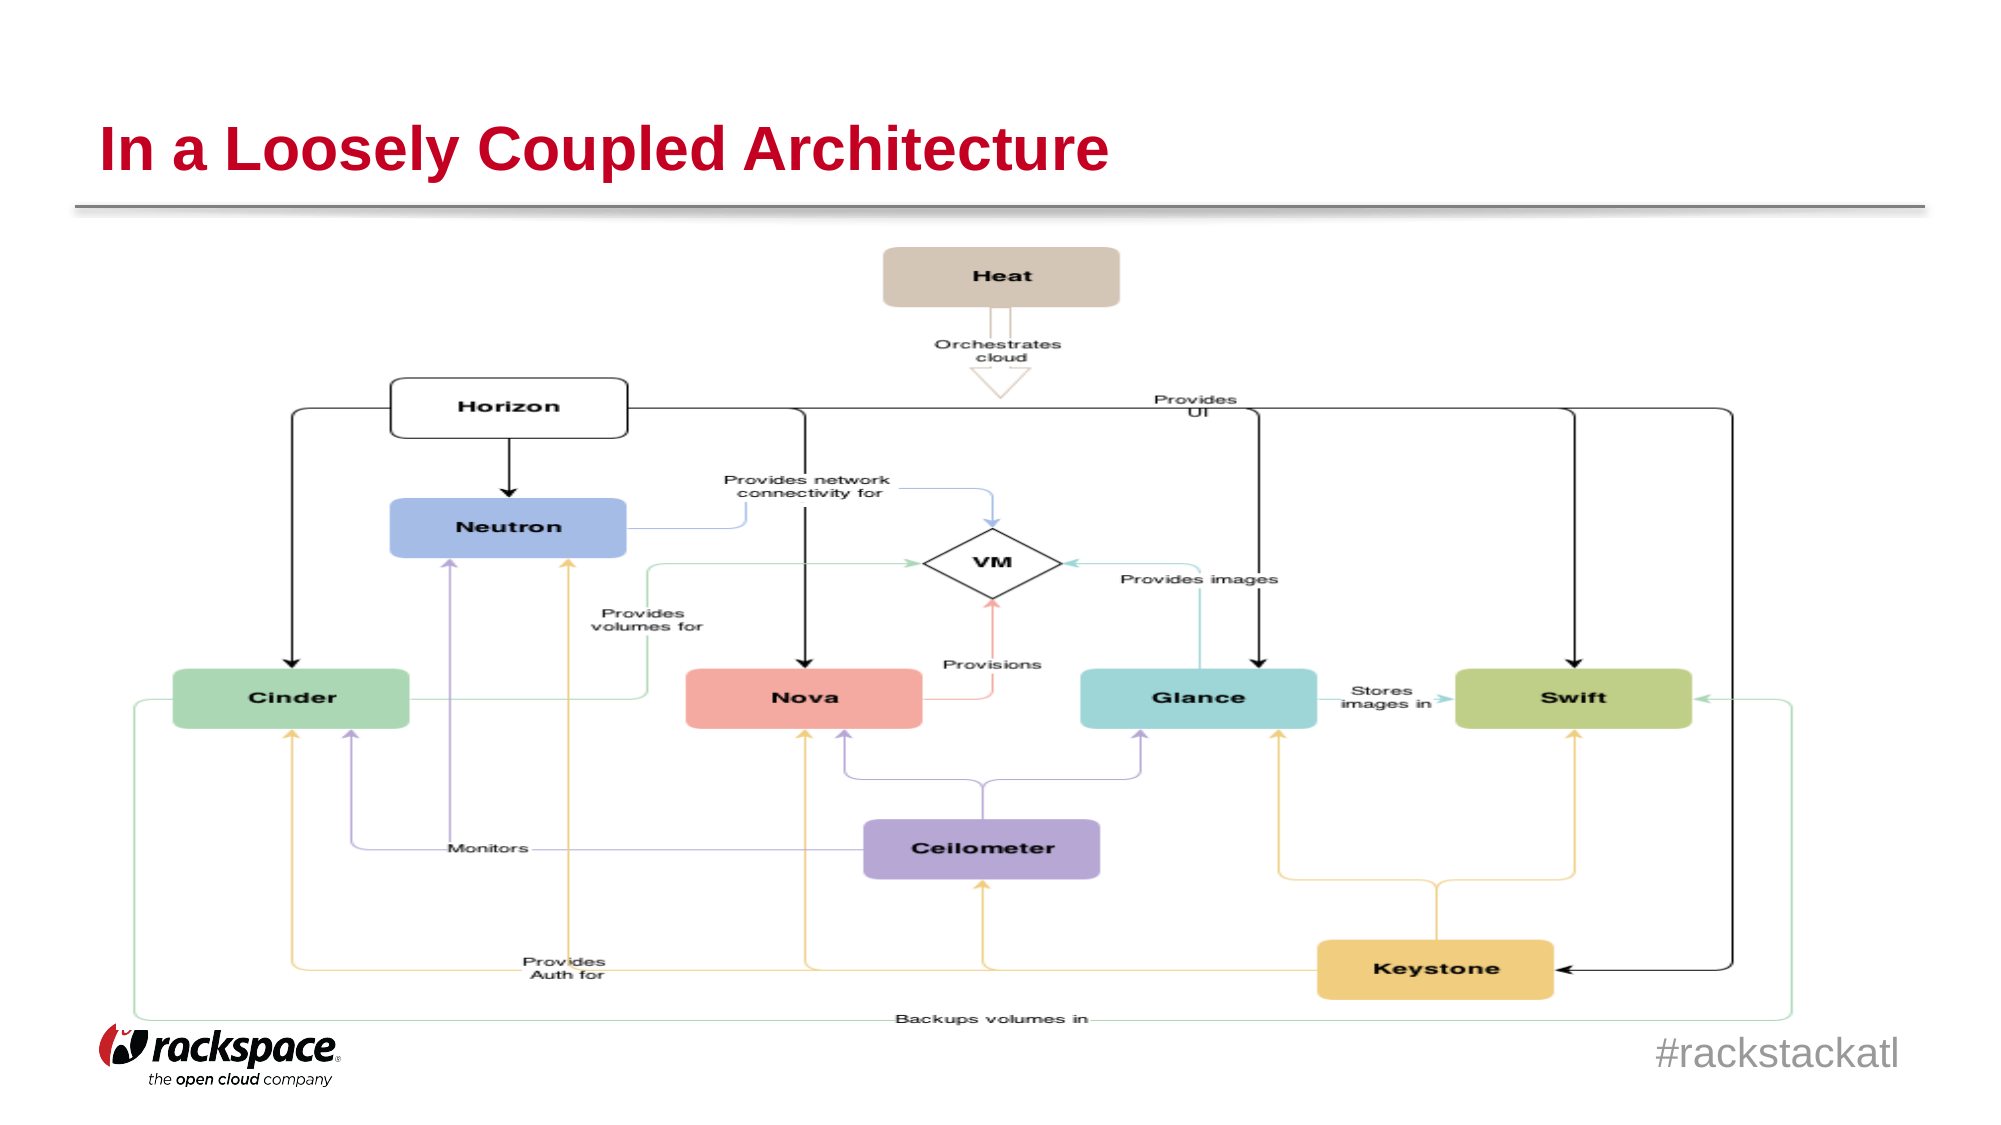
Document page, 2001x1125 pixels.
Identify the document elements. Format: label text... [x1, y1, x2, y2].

title In a Loosely Coupled Architecture [99, 71, 1900, 184]
picture [99, 245, 1812, 1087]
picture [74, 208, 1926, 227]
